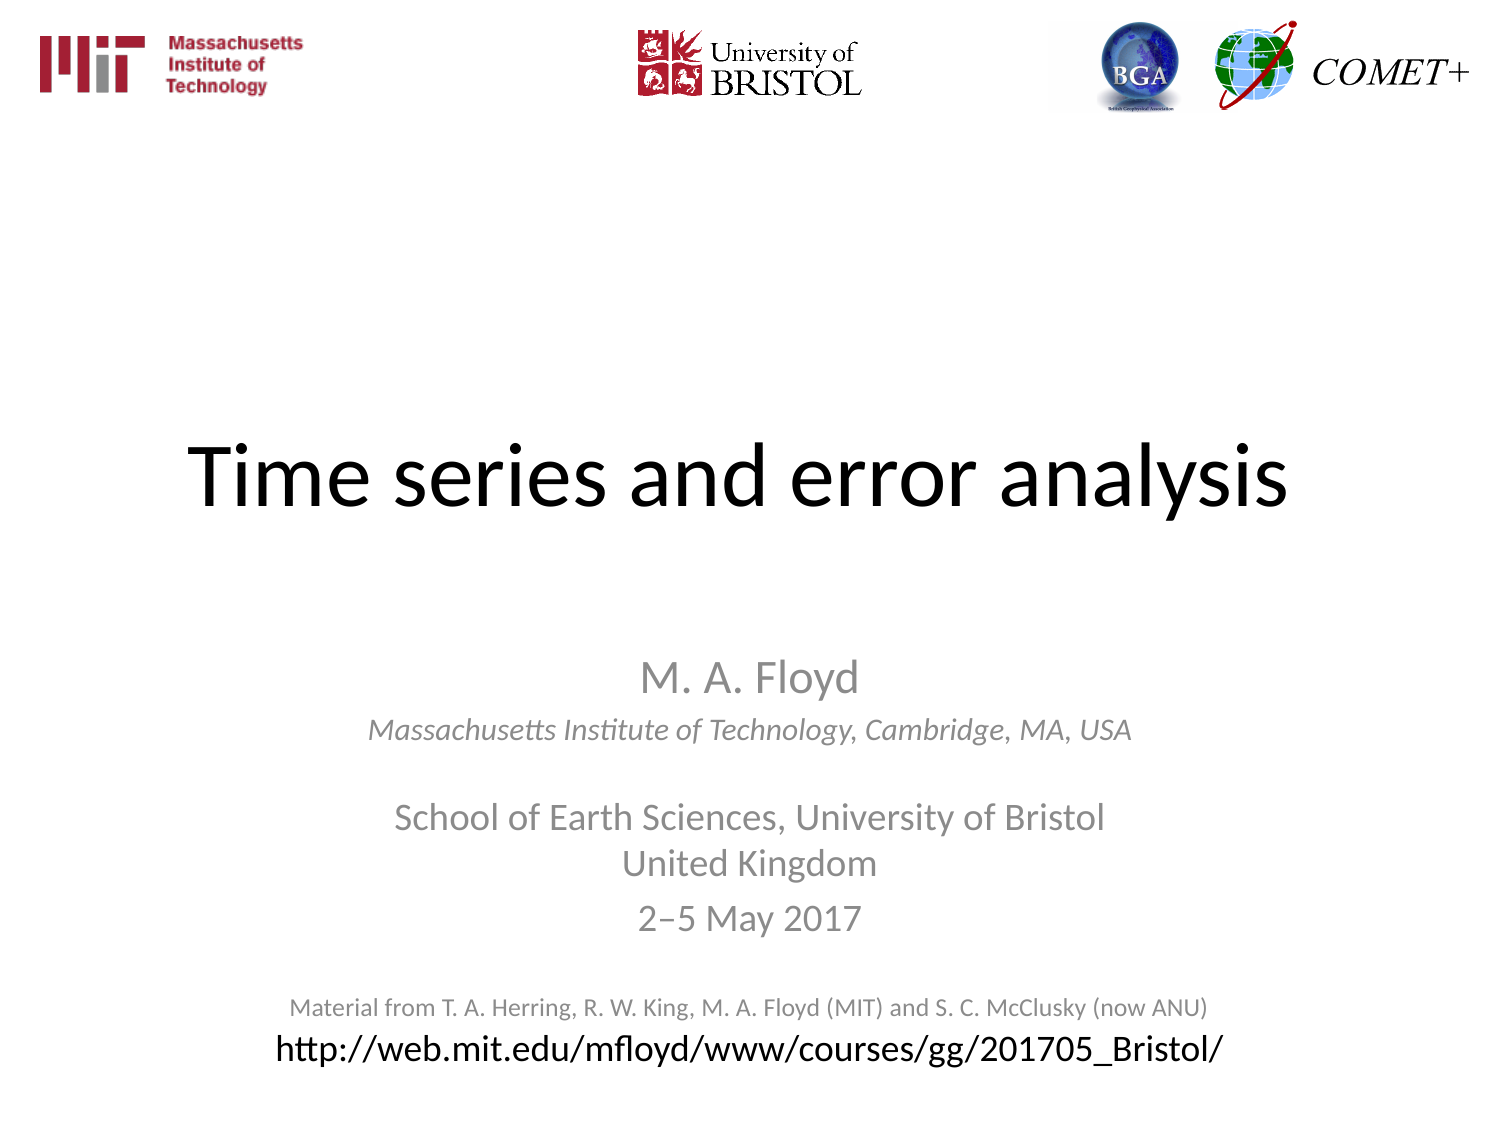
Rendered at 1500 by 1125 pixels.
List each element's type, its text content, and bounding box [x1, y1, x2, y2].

picture [40, 36, 304, 97]
text_box http://web.mit.edu/mfloyd/www/courses/gg/201705_Bristol/ [260, 1016, 1240, 1077]
text_box M. A. Floyd Massachusetts Institute of Technology, Cambridge, MA, USA School of Earth Sciences, University of Bristol United Kingdom 2–5 May 2017 Material from T. A. Herring, R. W. King, M. A. Floyd (MIT) and S. C. McClusky (now ANU) [224, 637, 1275, 1033]
picture [1047, 20, 1470, 114]
picture [637, 30, 863, 96]
title Time series and error analysis [112, 349, 1388, 591]
